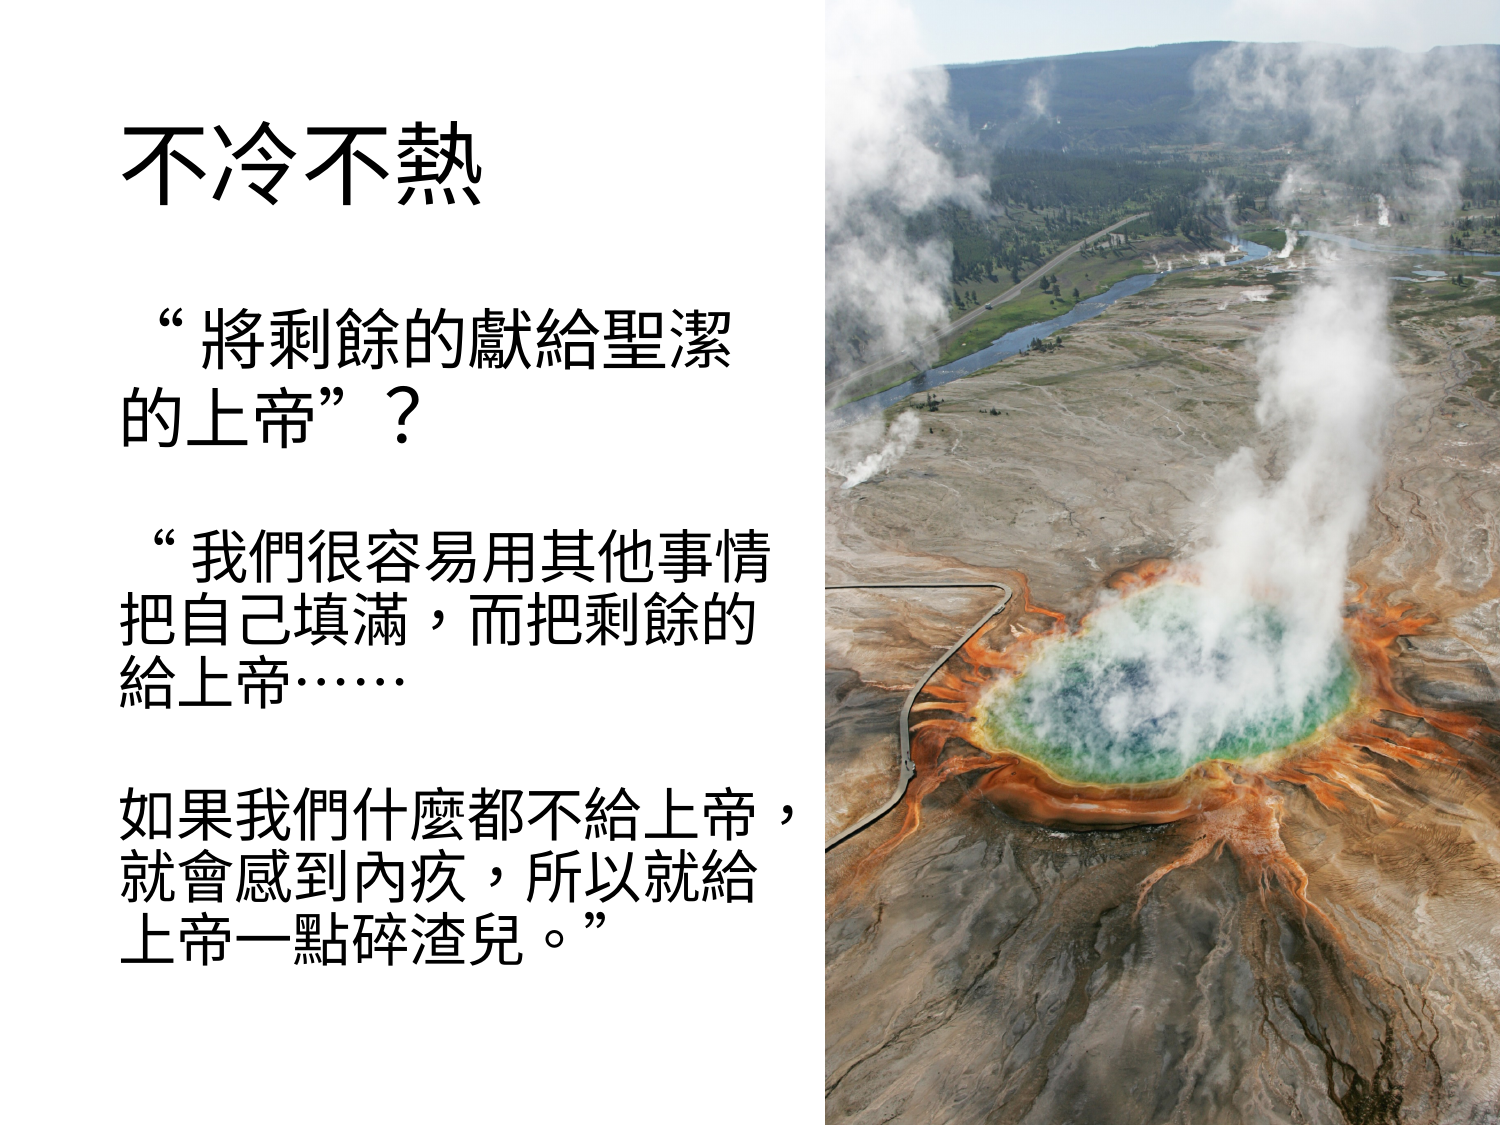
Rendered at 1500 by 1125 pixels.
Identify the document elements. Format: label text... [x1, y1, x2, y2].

picture [824, 0, 1500, 1125]
list “將剩餘的獻給聖潔的上帝”？ “我們很容易用其他事情把自己填滿，而把剩餘的給上帝…… 如果我們什麼都不給上帝，就會感到內疚，所以就給上帝一點碎渣兒。” [103, 299, 789, 1125]
title 不冷不熱 [103, 59, 824, 278]
